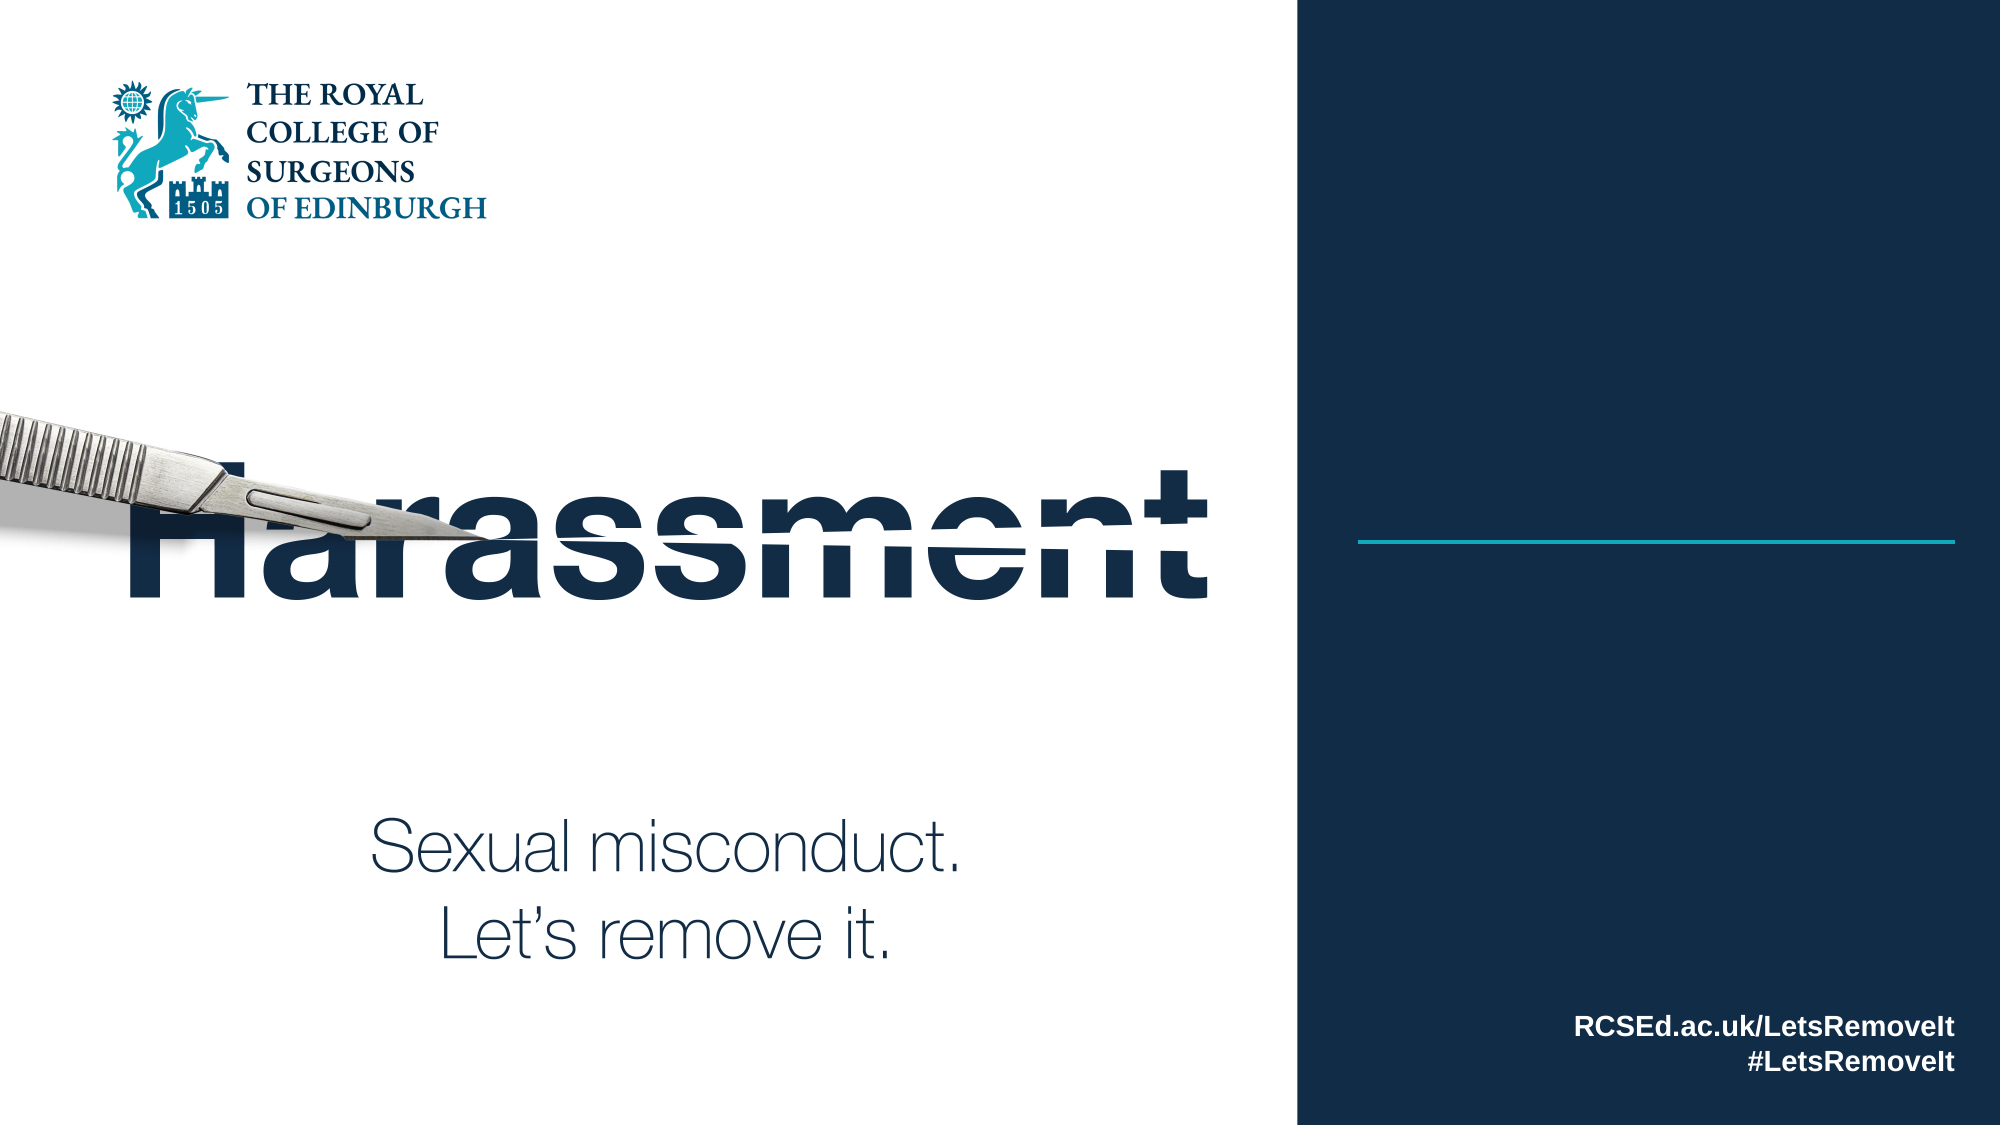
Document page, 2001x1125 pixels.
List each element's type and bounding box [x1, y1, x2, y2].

picture [0, 0, 1297, 1125]
